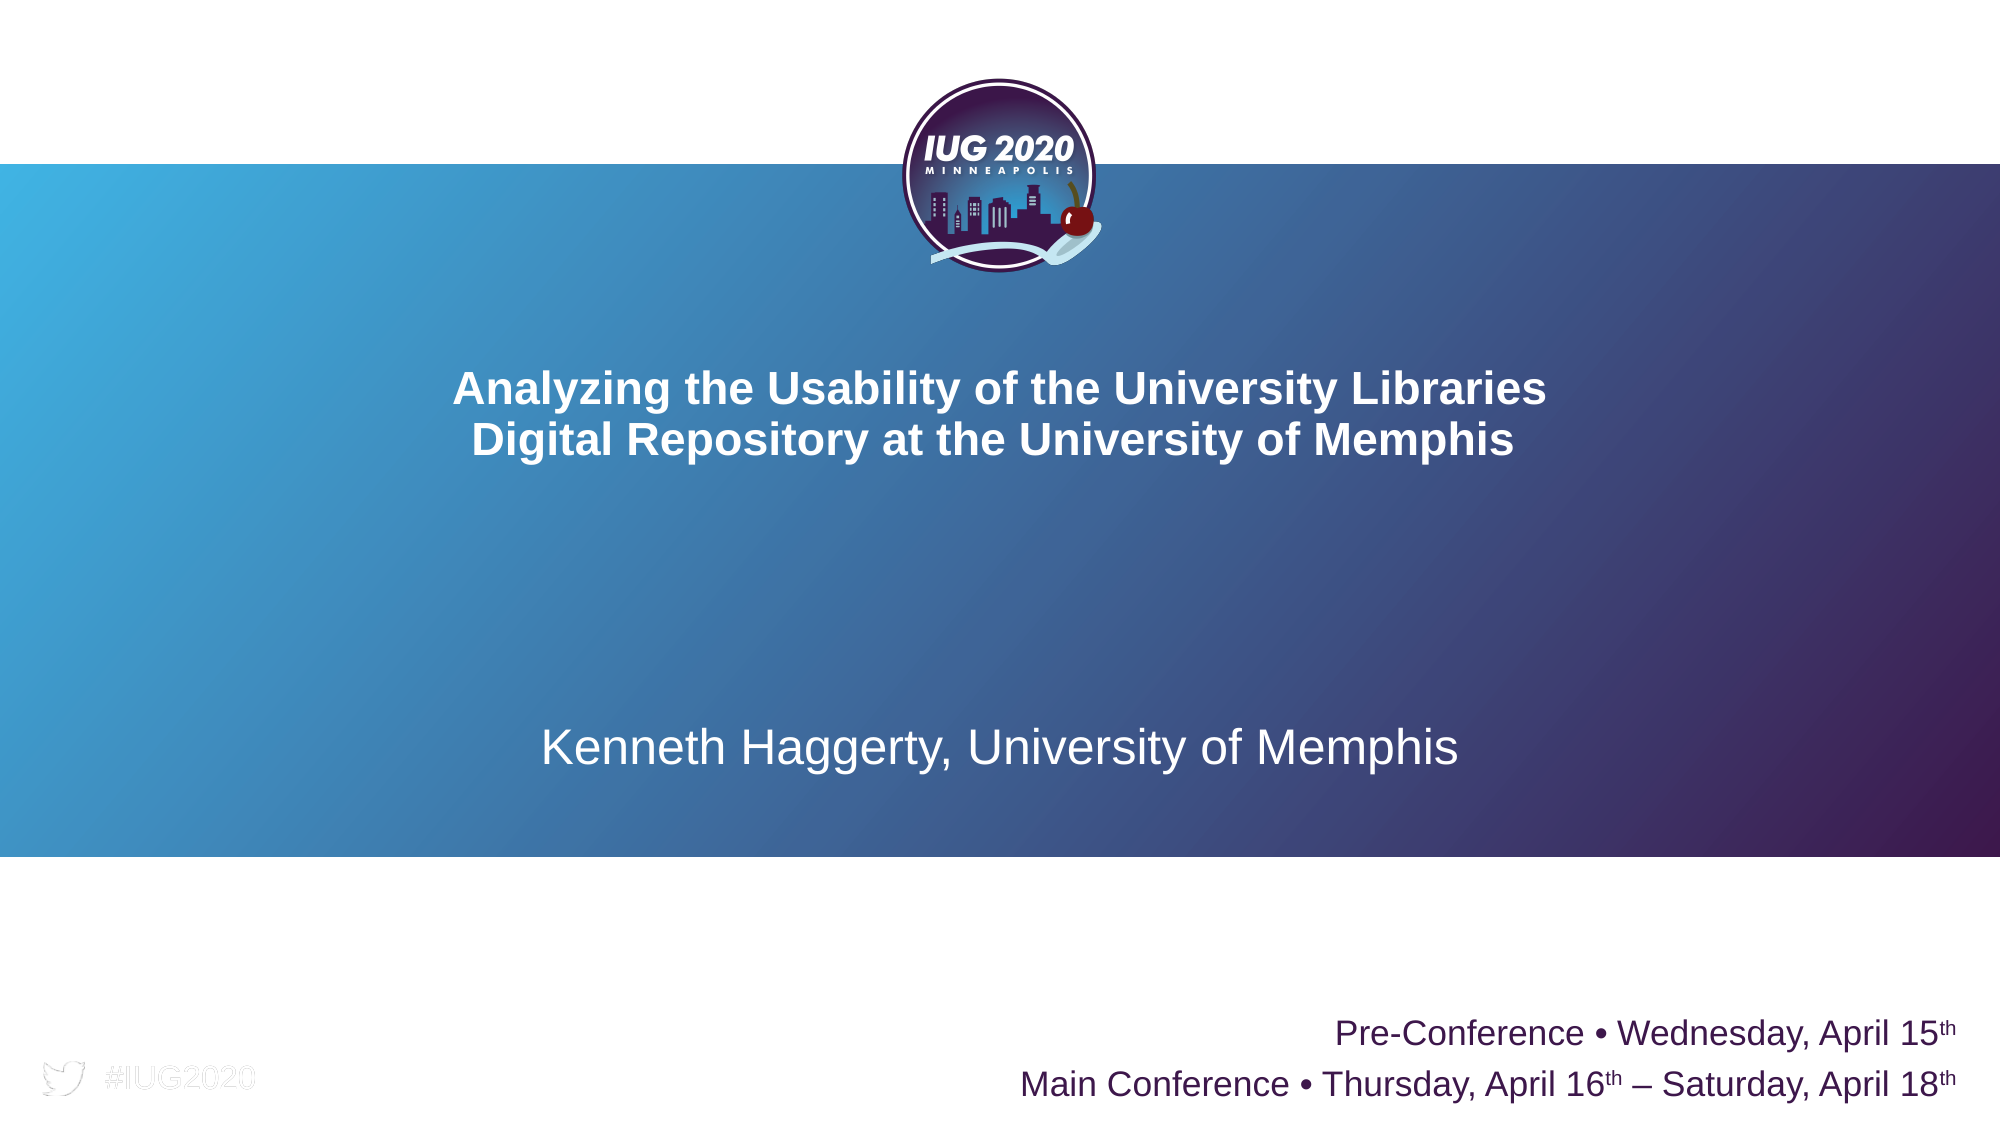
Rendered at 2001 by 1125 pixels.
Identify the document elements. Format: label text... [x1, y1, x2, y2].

list Kenneth Haggerty, University of Memphis [430, 714, 1570, 806]
title Analyzing the Usability of the University Libraries Digital Repository at the University of Memphis [431, 357, 1569, 486]
picture [892, 68, 1107, 283]
